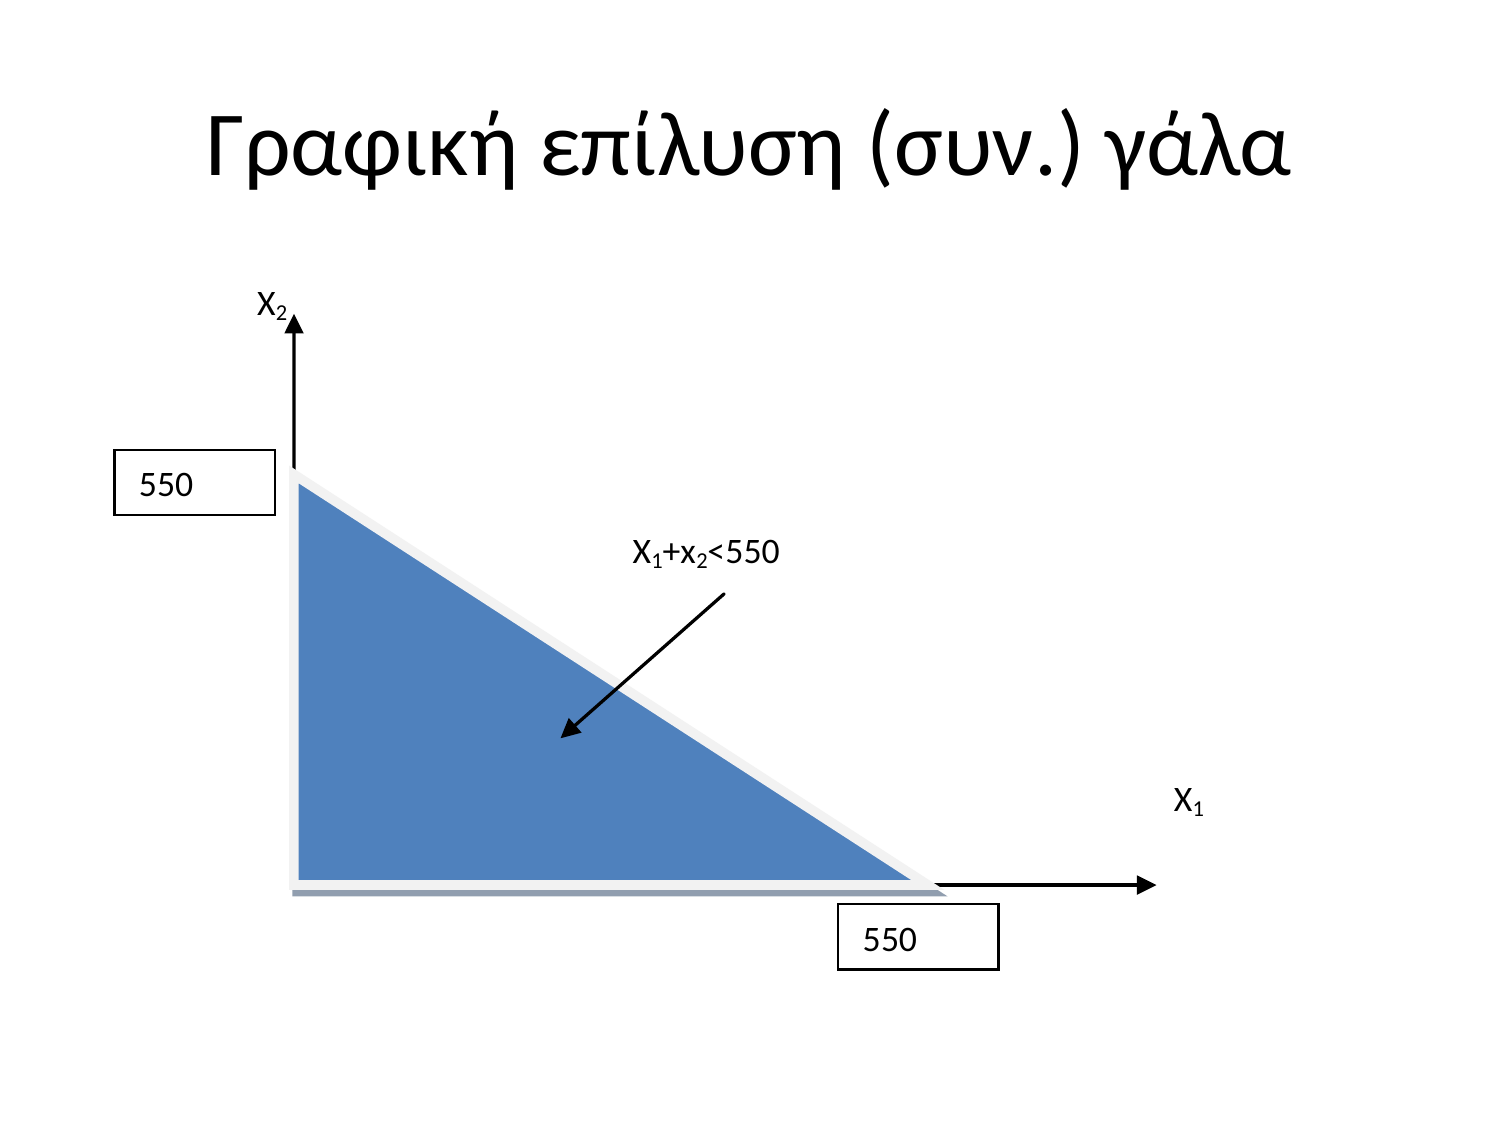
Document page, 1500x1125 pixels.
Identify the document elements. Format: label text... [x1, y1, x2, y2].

picture [58, 280, 1460, 971]
title Γραφική επίλυση (συν.) γάλα [75, 45, 1425, 233]
